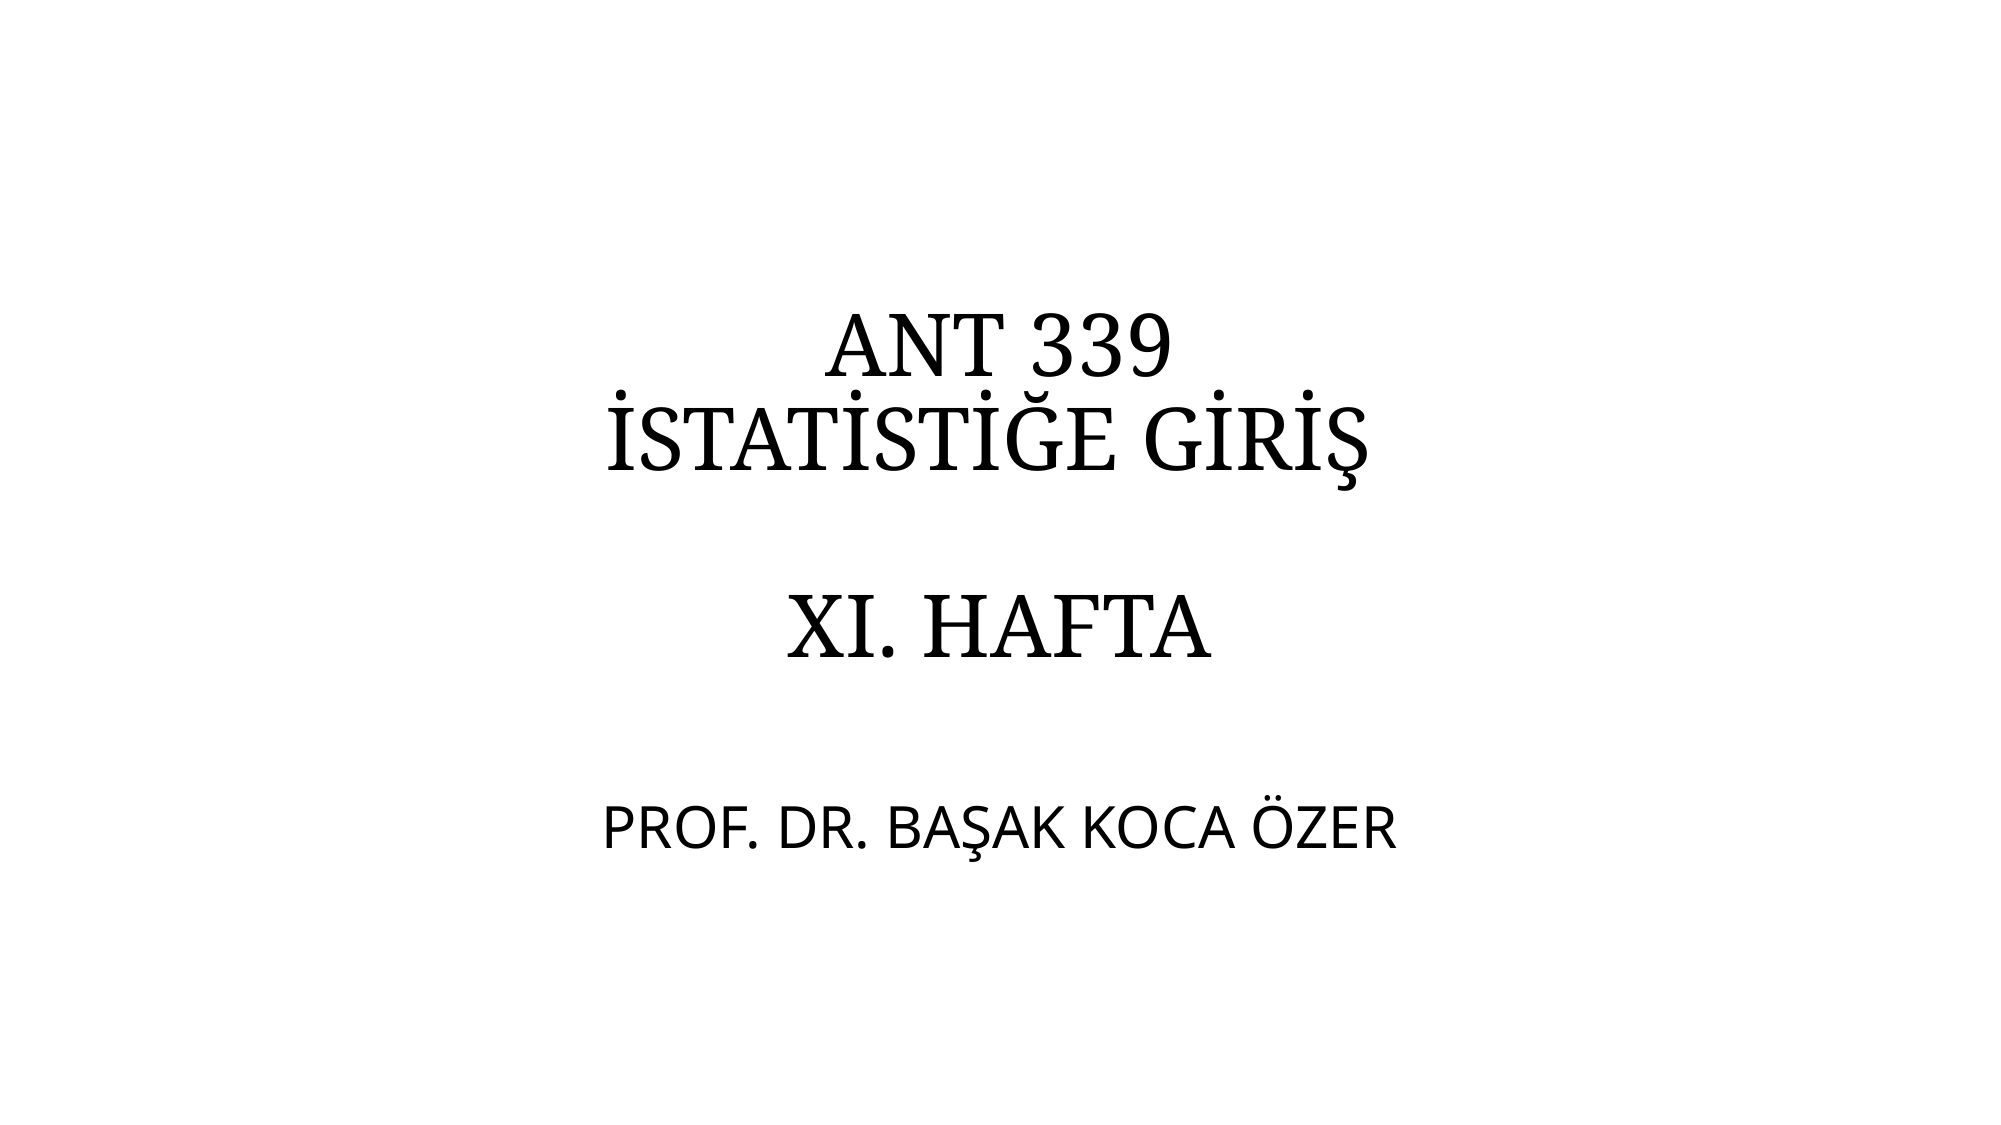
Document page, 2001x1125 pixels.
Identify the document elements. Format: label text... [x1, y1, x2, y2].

text_box PROF. DR. BAŞAK KOCA ÖZER [586, 782, 1413, 868]
title ANT 339 İSTATİSTİĞE GİRİŞ XI. HAFTA [249, 292, 1750, 684]
